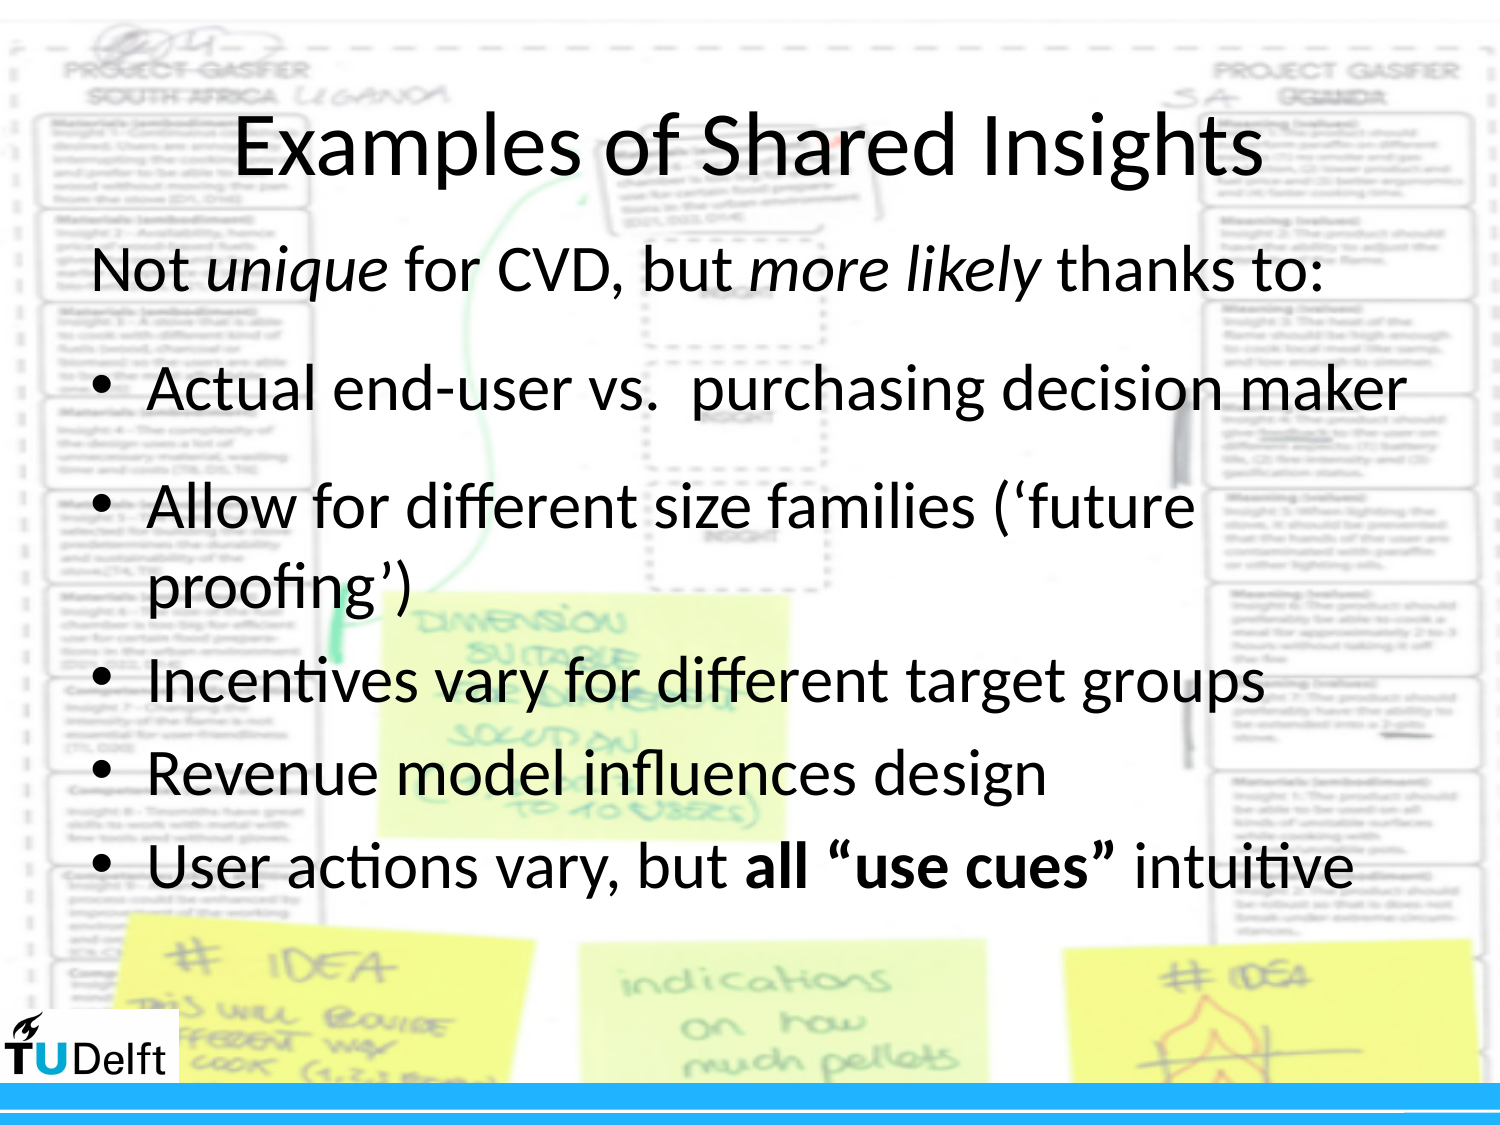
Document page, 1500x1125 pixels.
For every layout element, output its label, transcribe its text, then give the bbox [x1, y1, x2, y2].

title Examples of Shared Insights [75, 45, 1425, 217]
picture [0, 1009, 179, 1083]
list Not unique for CVD, but more likely thanks to: Actual end-user vs. purchasing decision maker Allow for different size families (‘future proofing’) Incentives vary for different target groups Revenue model influences design User actions vary, but all “use cues” intuitive [75, 217, 1425, 960]
